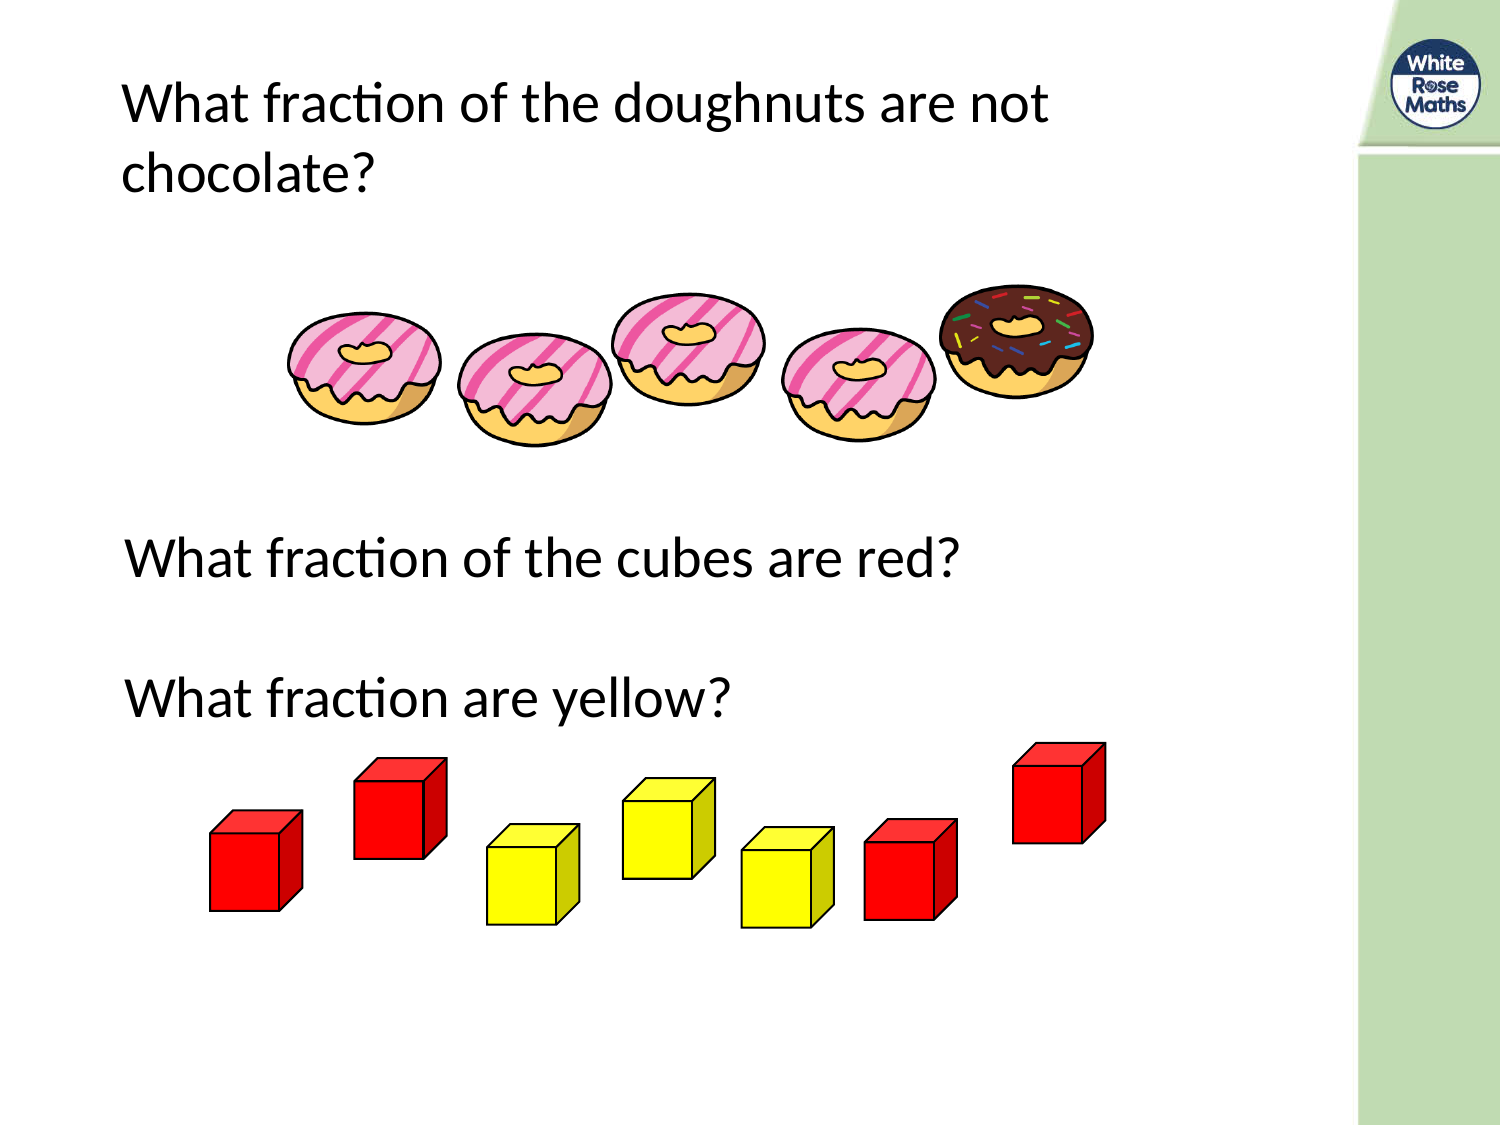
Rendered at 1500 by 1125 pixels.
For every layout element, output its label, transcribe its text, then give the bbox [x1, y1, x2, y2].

text_box [1012, 741, 1107, 845]
text_box [740, 826, 835, 929]
text_box [486, 823, 581, 926]
text_box What fraction of the doughnuts are not chocolate? [106, 56, 1082, 212]
text_box [209, 809, 304, 912]
text_box [863, 818, 958, 921]
text_box [621, 777, 717, 880]
picture [0, 0, 1500, 1125]
text_box [353, 757, 448, 860]
text_box What fraction of the cubes are red? What fraction are yellow? [109, 511, 1086, 737]
